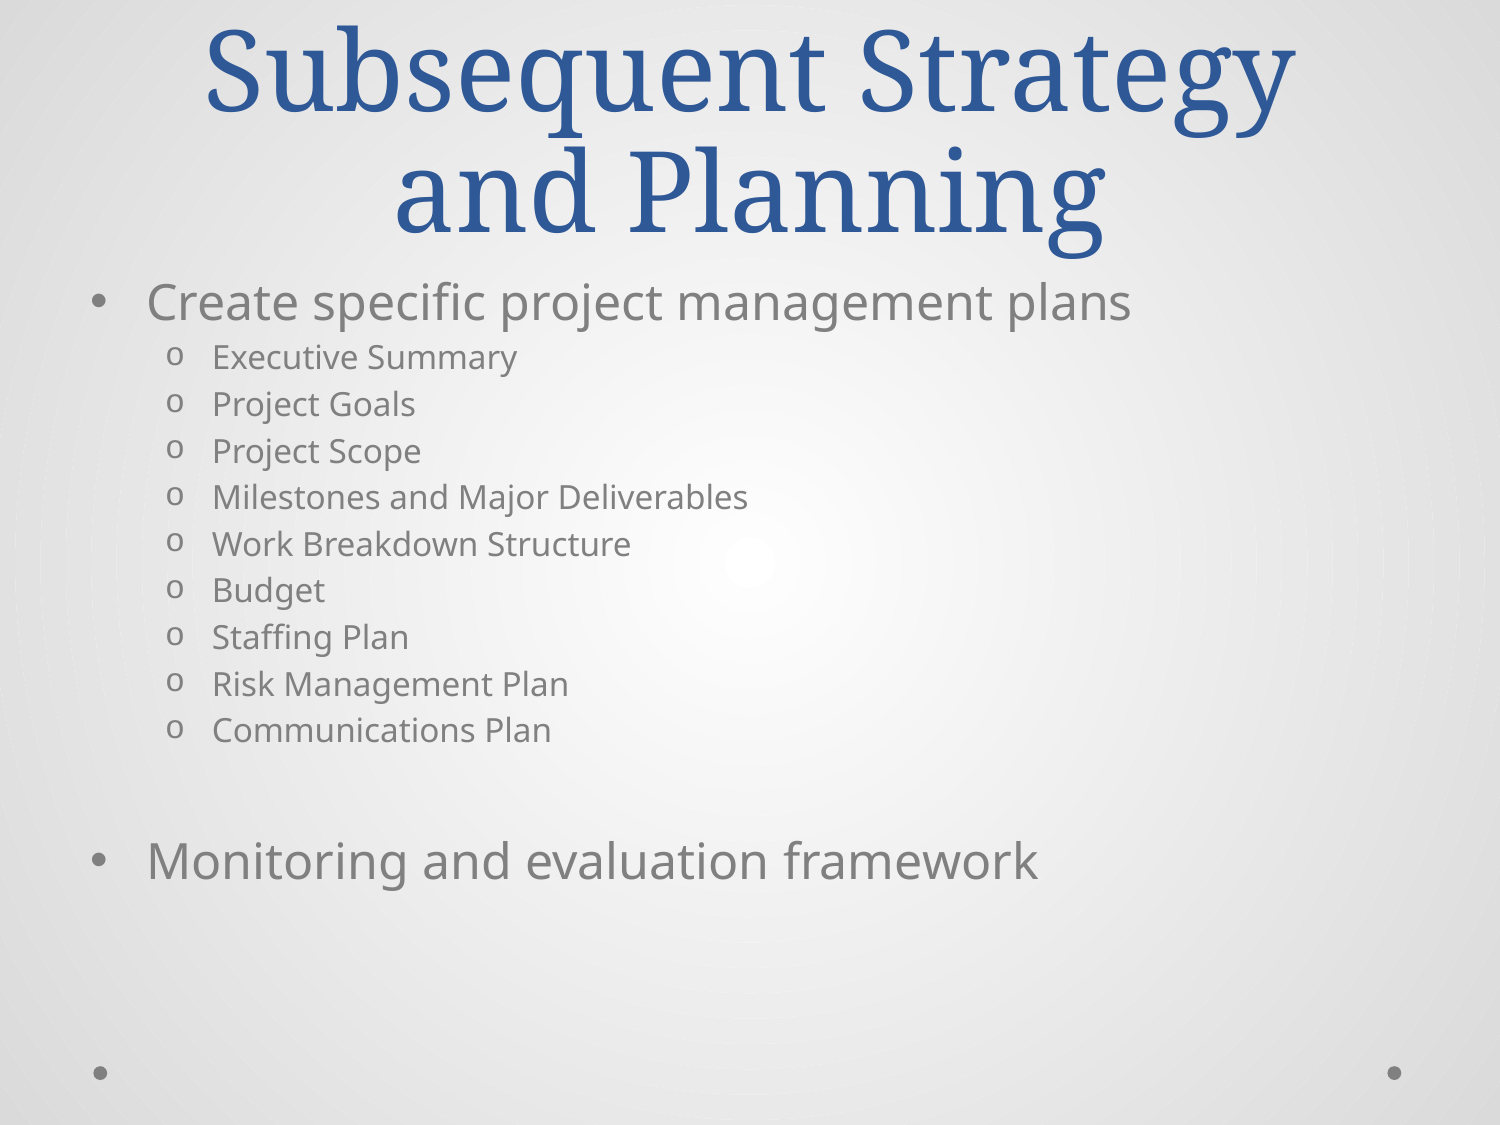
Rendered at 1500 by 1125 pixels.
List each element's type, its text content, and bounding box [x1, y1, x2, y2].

list Create specific project management plans Executive Summary Project Goals Project Scope Milestones and Major Deliverables Work Breakdown Structure Budget Staffing Plan Risk Management Plan Communications Plan Monitoring and evaluation framework [75, 262, 1425, 1005]
title Subsequent Strategy and Planning [75, 0, 1425, 262]
